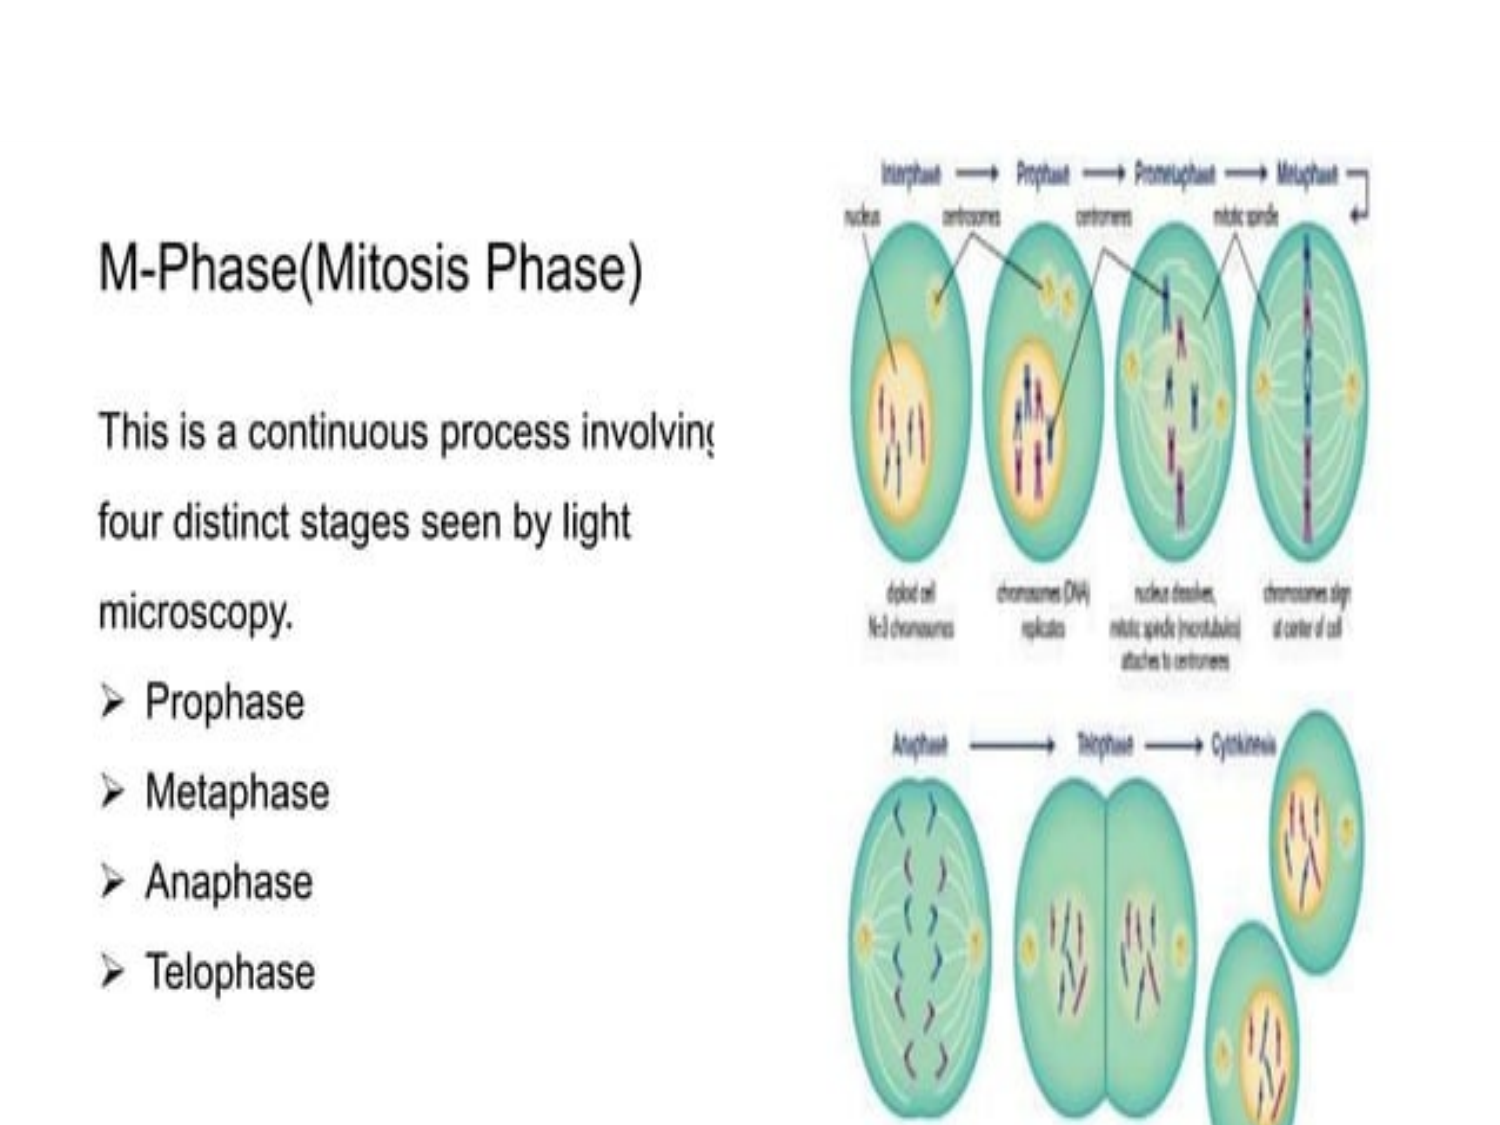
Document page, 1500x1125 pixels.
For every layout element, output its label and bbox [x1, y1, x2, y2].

picture [0, 139, 1500, 1125]
